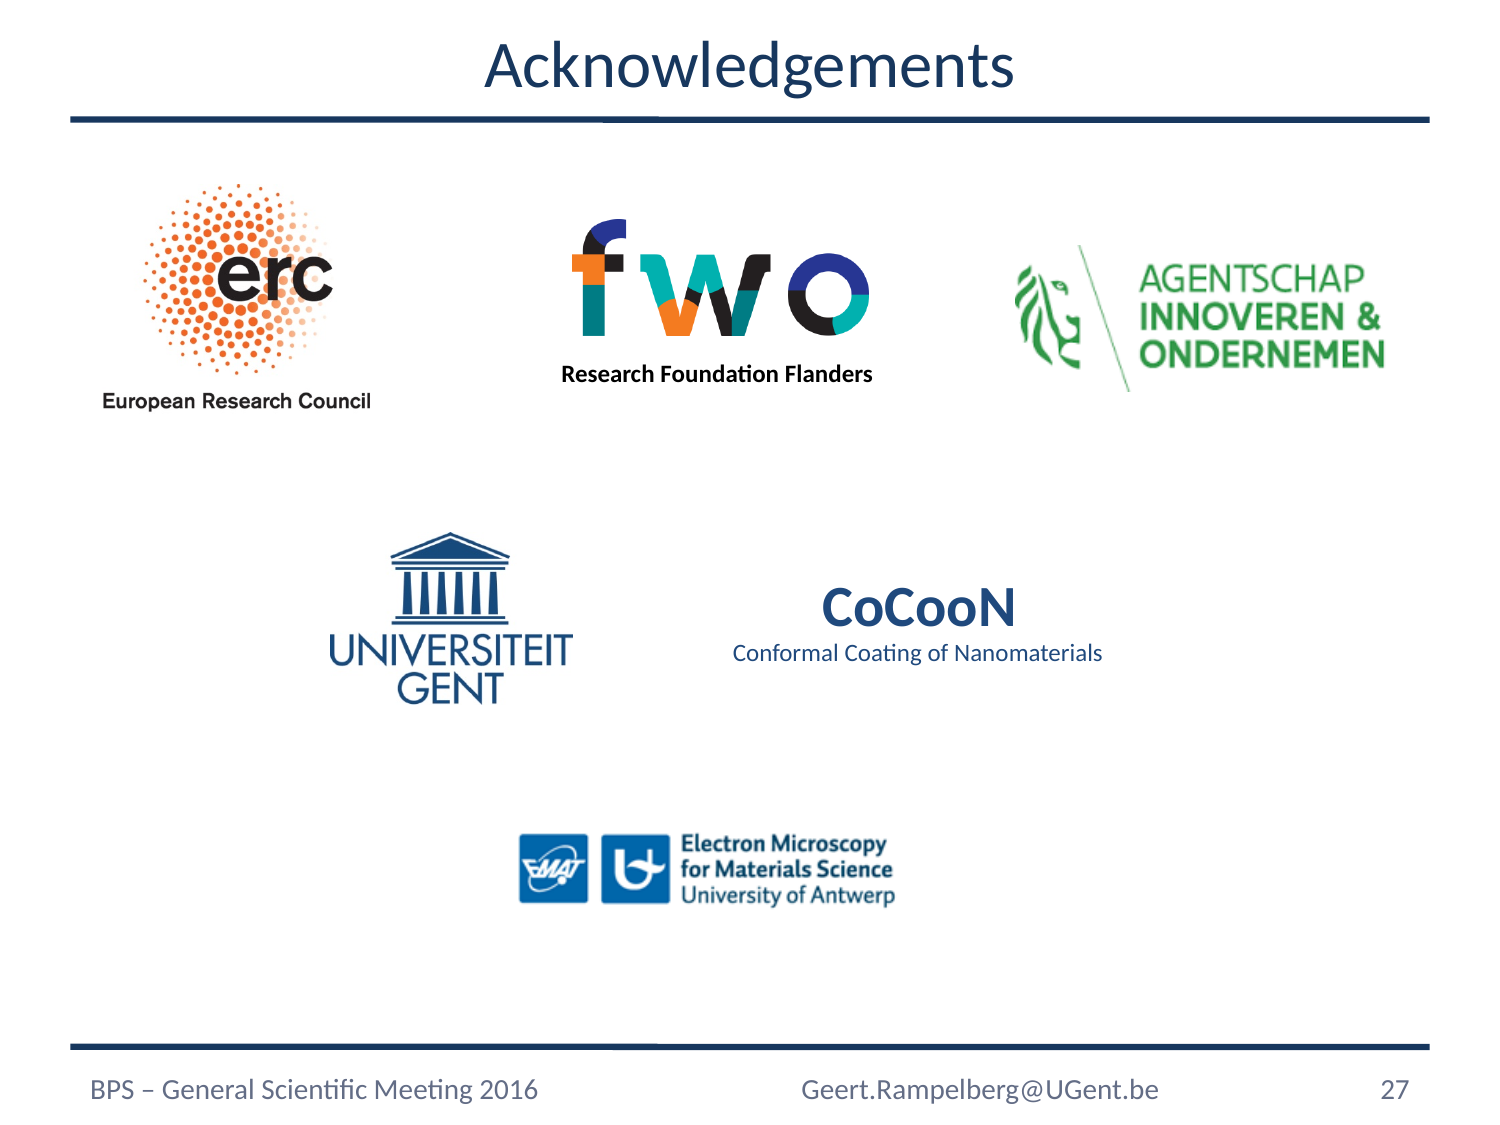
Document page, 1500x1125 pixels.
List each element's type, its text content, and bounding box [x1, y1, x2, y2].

picture [94, 184, 383, 415]
picture [1015, 245, 1398, 392]
title Acknowledgements [75, 13, 1425, 108]
footer Geert.Rampelberg@UGent.be [744, 1058, 1217, 1118]
slide_number BPS – General Scientific Meeting 2016 [75, 1058, 666, 1118]
slide_number 27 [1287, 1057, 1425, 1118]
picture [330, 532, 573, 705]
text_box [684, 567, 1155, 675]
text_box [537, 219, 898, 396]
picture [517, 830, 898, 912]
